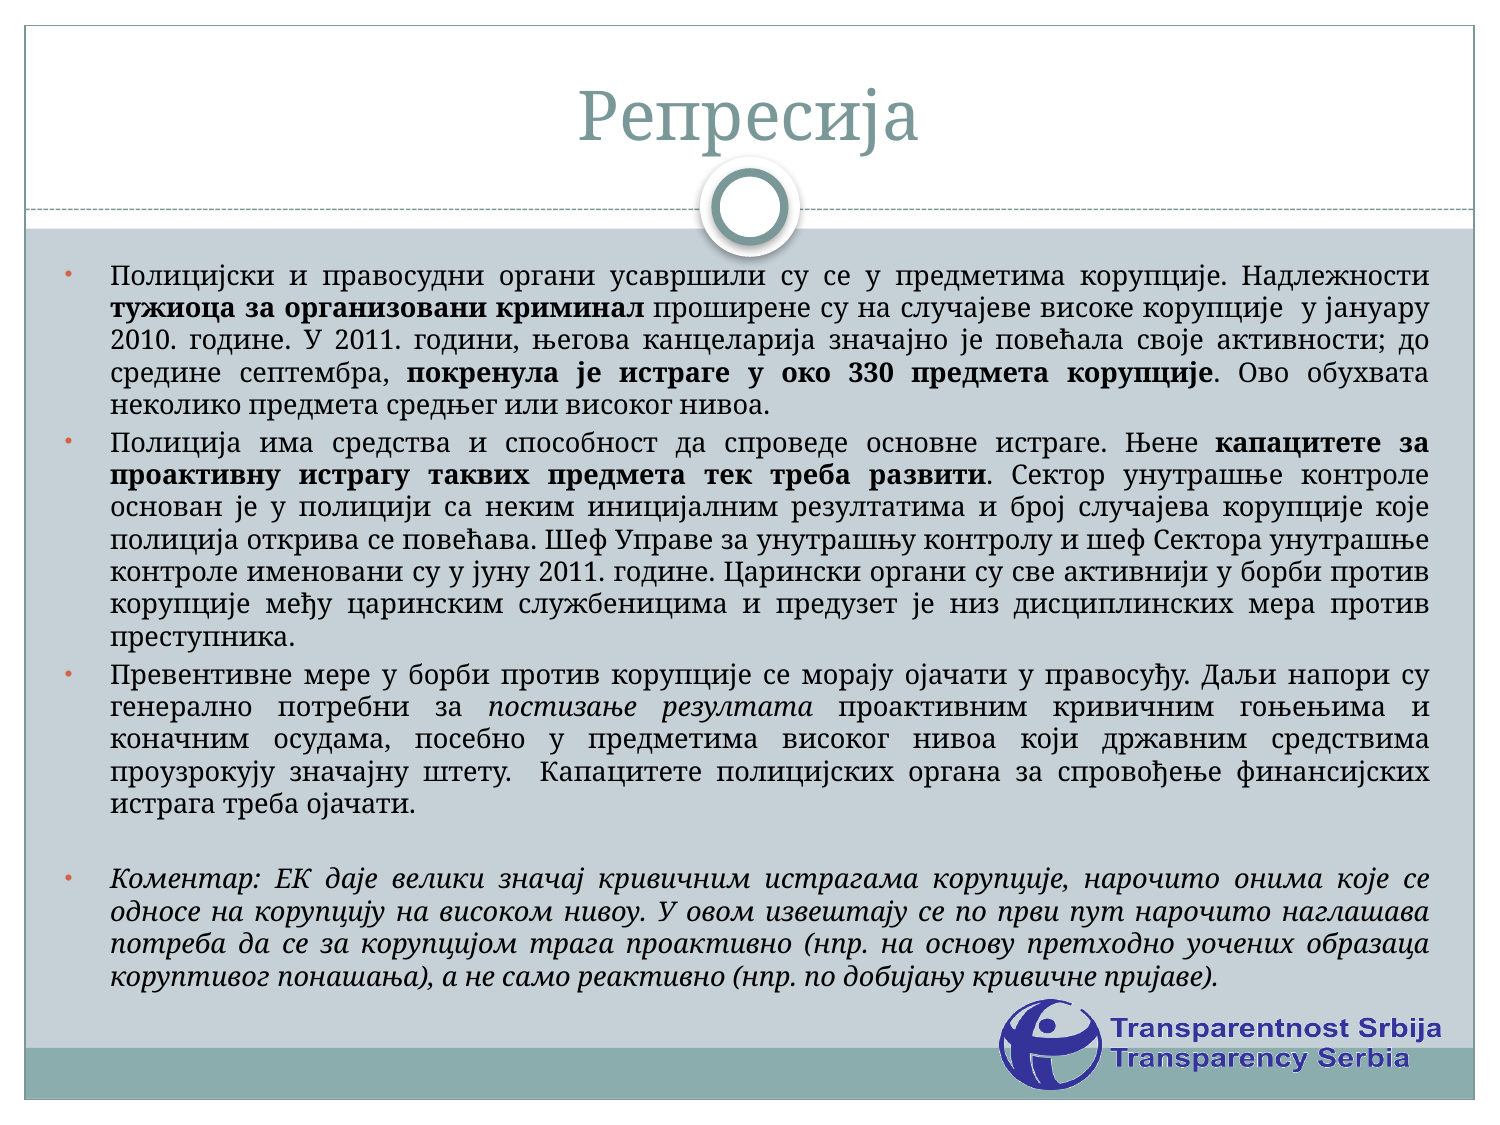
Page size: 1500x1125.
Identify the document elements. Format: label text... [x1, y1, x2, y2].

title Репресија [49, 37, 1450, 163]
list Полицијски и правосудни органи усавршили су се у предметима корупције. Надлежности тужиоца за организовани криминал проширене су на случајеве високе корупције у јануару 2010. године. У 2011. години, његова канцеларија значајно је повећала своје активности; до средине септембра, покренула је истраге у око 330 предмета корупције. Ово обухвата неколико предмета средњег или високог нивоа. Полиција има средства и способност да спроведе основне истраге. Њене капацитете за проактивну истрагу таквих предмета тек треба развити. Сектор унутрашње контроле основан је у полицији са неким иницијалним резултатима и број случајева корупције које полиција открива се повећава. Шеф Управе за унутрашњу контролу и шеф Сектора унутрашње контроле именовани су у јуну 2011. године. Царински органи су све активнији у борби против корупције међу царинским службеницима и предузет је низ дисциплинских мера против преступника. Превентивне мере у борби против корупције се морају ојачати у правосуђу. Даљи напори су генерално потребни за постизање резултата проактивним кривичним гоњењима и коначним осудама, посебно у предметима високог нивоа који државним средствима проузрокују значајну штету. Капацитете полицијских органа за спровођење финансијских истрага треба ојачати. Коментар: ЕК даје велики значај кривичним истрагама корупције, нарочито онима које се односе на корупцију на високом нивоу. У овом извештају се по први пут нарочито наглашава потреба да се за корупцијом трага проактивно (нпр. на основу претходно уочених образаца коруптивог понашања), а не само реактивно (нпр. по добијању кривичне пријаве). [49, 250, 1445, 1001]
picture [999, 999, 1441, 1091]
